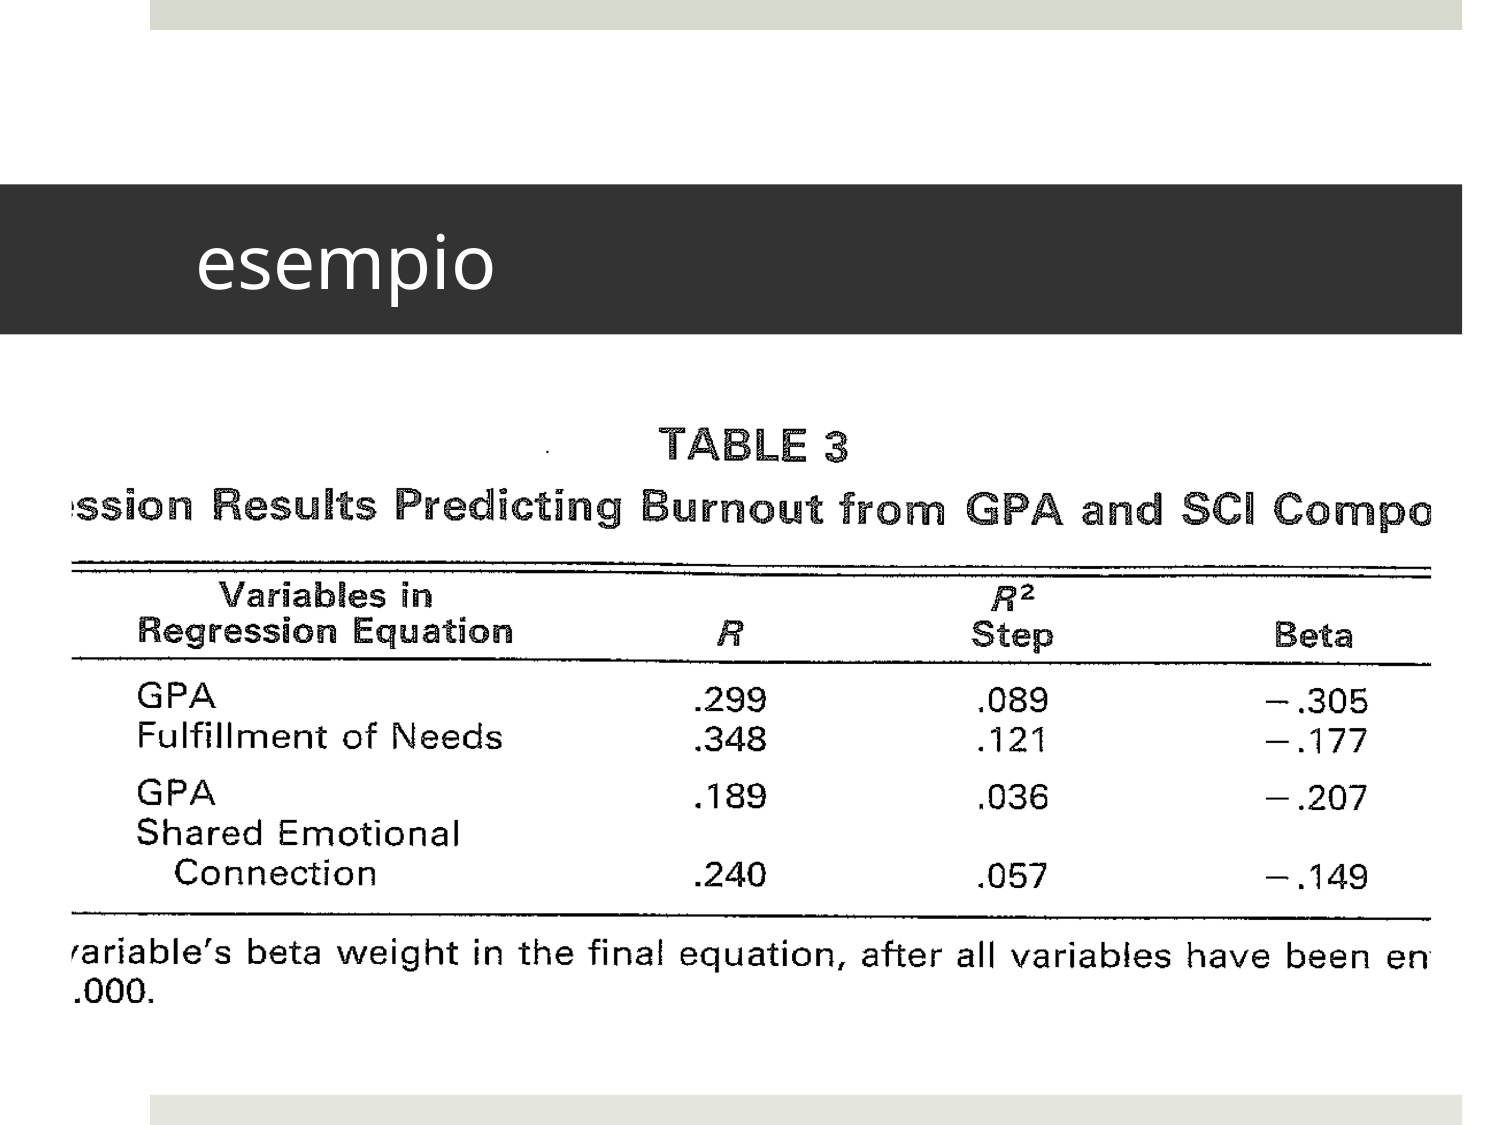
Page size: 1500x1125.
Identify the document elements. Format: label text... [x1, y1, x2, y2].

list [71, 425, 1432, 1029]
title esempio [0, 184, 1463, 335]
